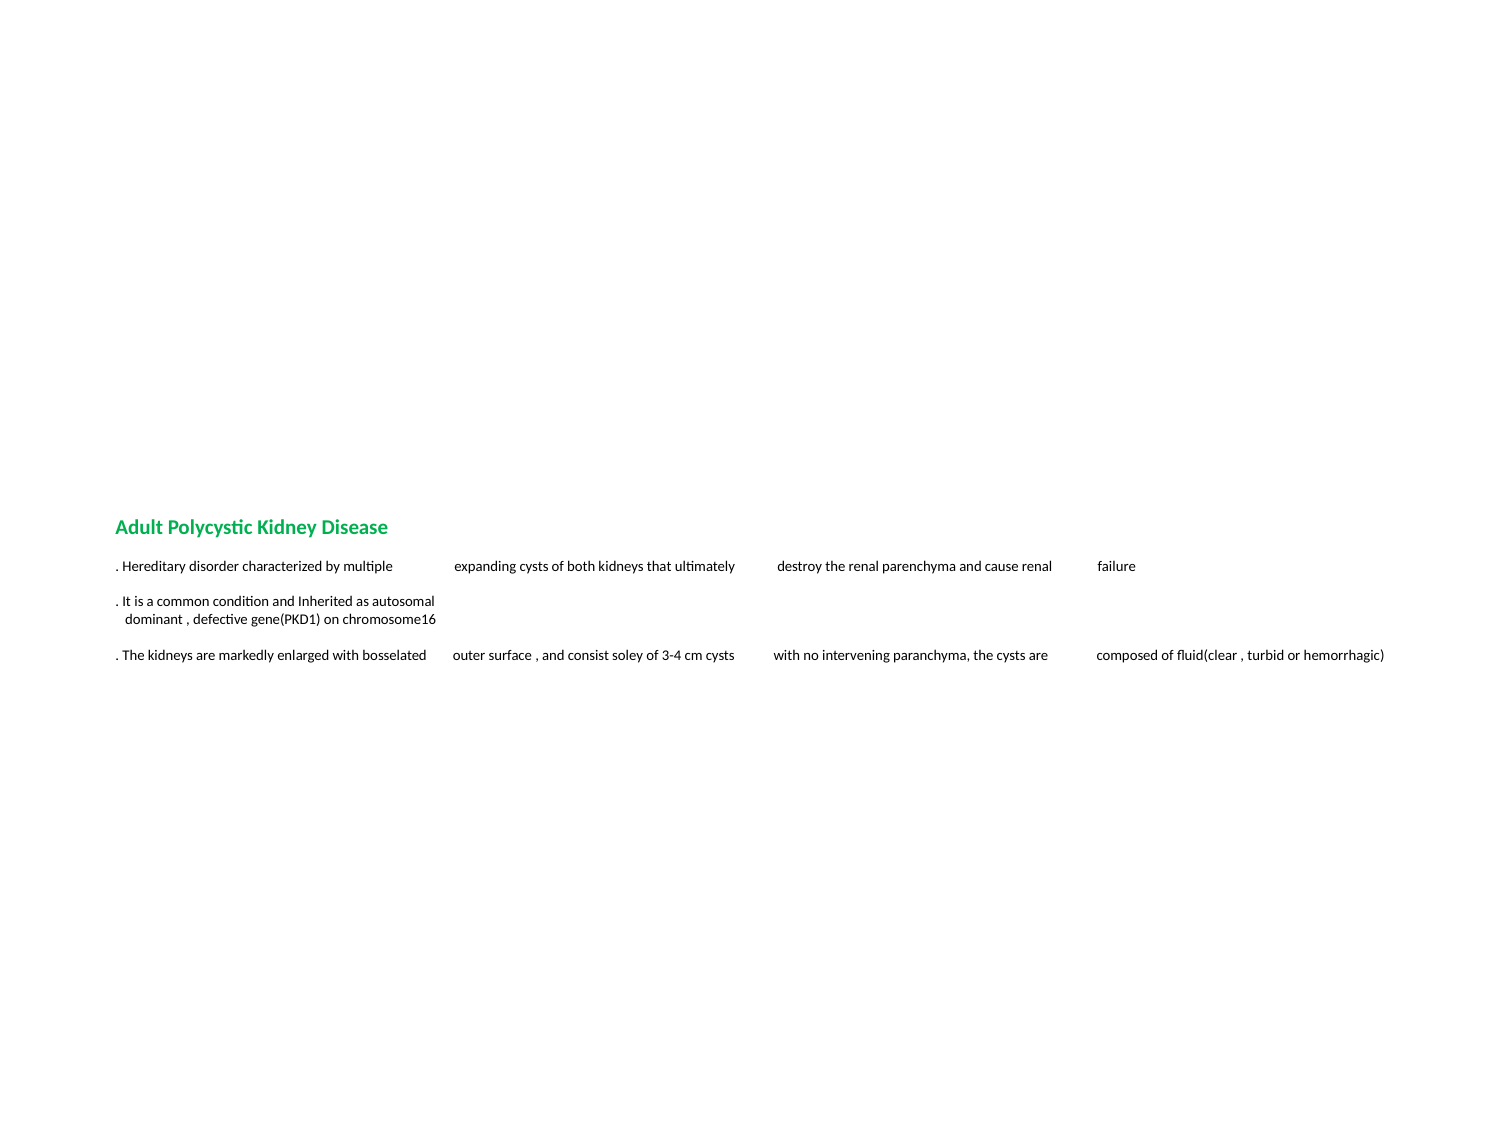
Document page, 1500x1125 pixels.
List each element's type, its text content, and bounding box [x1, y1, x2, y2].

title Adult Polycystic Kidney Disease . Hereditary disorder characterized by multiple expanding cysts of both kidneys that ultimately destroy the renal parenchyma and cause renal failure . It is a common condition and Inherited as autosomal dominant , defective gene(PKD1) on chromosome16 . The kidneys are markedly enlarged with bosselated outer surface , and consist soley of 3-4 cm cysts with no intervening paranchyma, the cysts are composed of fluid(clear , turbid or hemorrhagic) [100, 503, 1424, 691]
